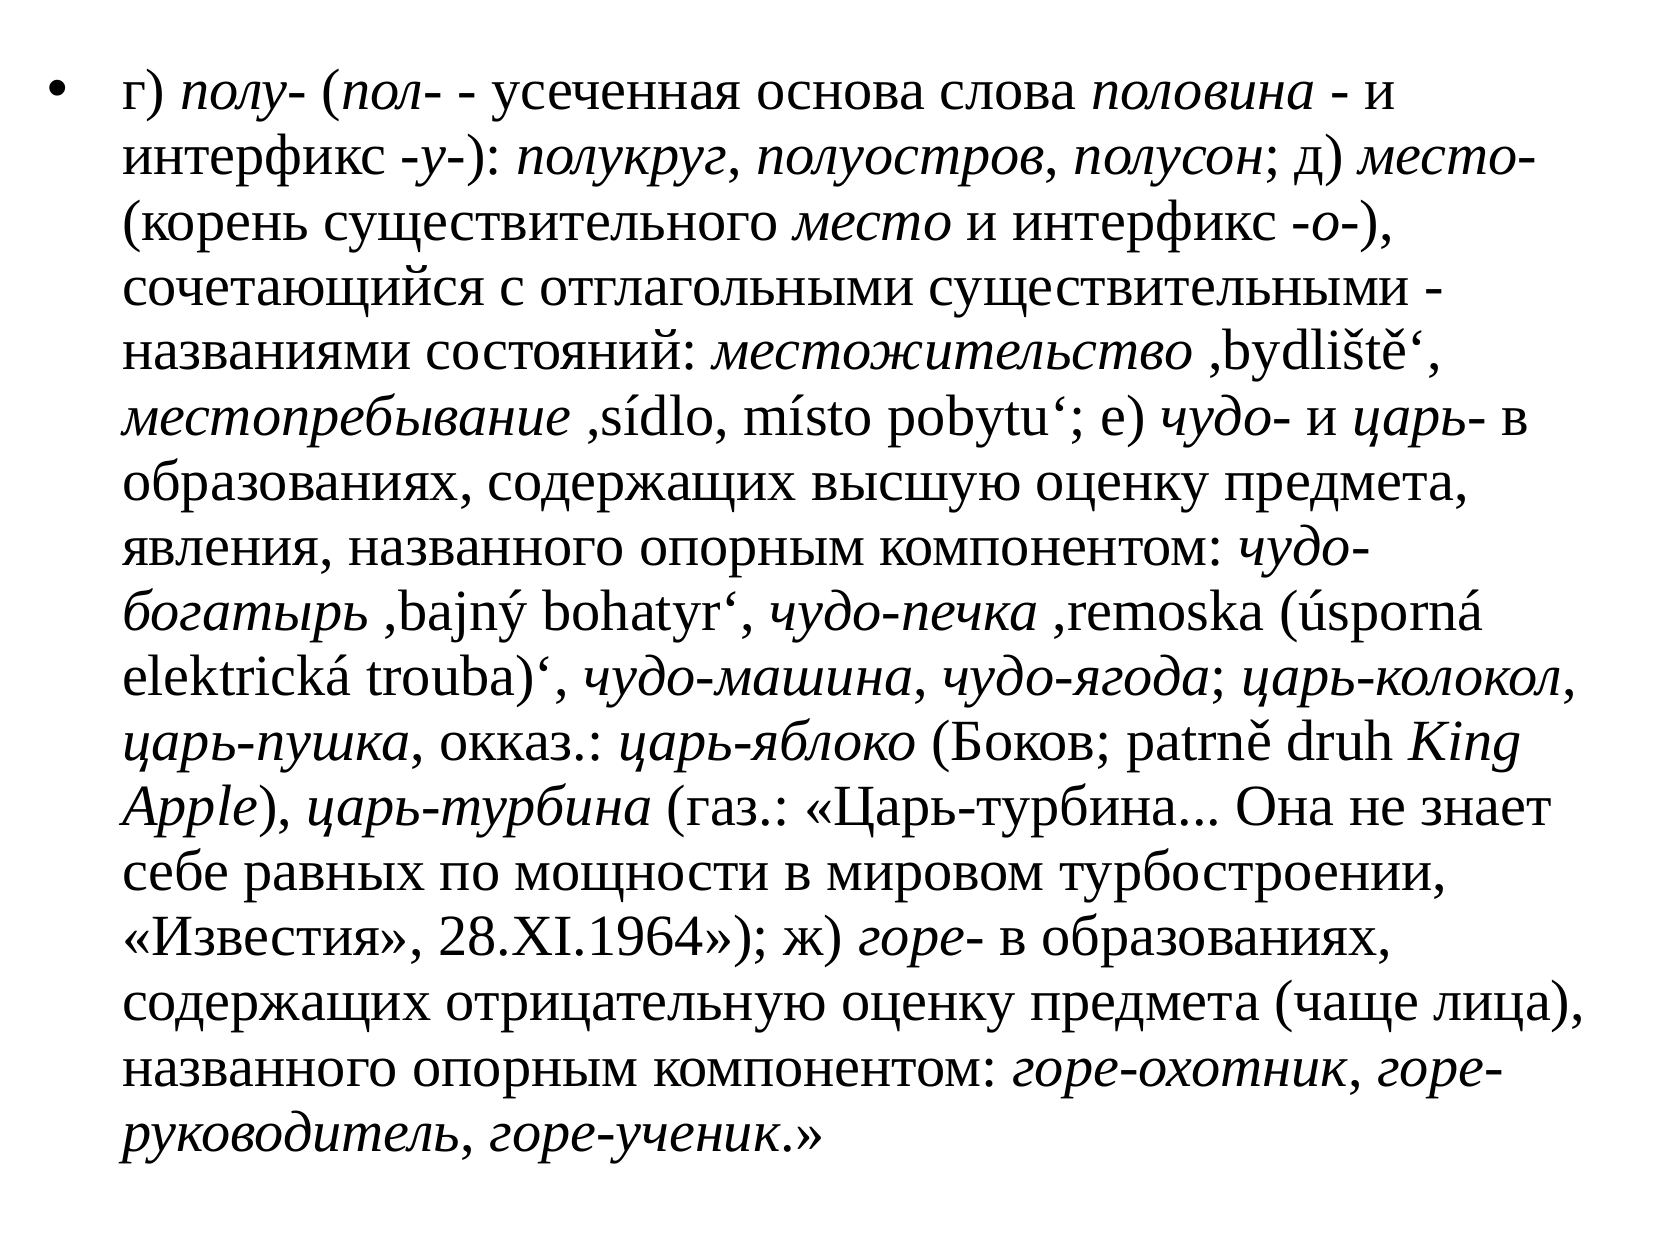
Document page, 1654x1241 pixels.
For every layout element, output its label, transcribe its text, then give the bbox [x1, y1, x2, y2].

list г) полу- (пол- - усеченная основа слова половина - и интерфикс -у-): полукруг, полуостров, полусон; д) место- (корень существительного место и интерфикс -о-), сочетающийся с отглагольными существительными - названиями состояний: местожительство ,bydliště‘, местопребывание ,sídlo, místo pobytu‘; е) чудо- и царь- в образованиях, содержащих высшую оценку предмета, явления, названного опорным компонентом: чудо-богатырь ,bajný bohatyr‘, чудо-печка ,remoska (úsporná elektrická trouba)‘, чудо-машина, чудо-ягода; царь-колокол, царь-пушка, окказ.: царь-яблоко (Боков; patrně druh King Apple), царь-турбина (газ.: «Царь-турбина... Она не знает себе равных по мощности в мировом турбостроении, «Известия», 28.XI.1964»); ж) горе- в образованиях, содержащих отрицательную оценку предмета (чаще лица), названного опорным компонентом: горе-охотник, горе-руководитель, горе-ученик.» [47, 53, 1595, 1187]
